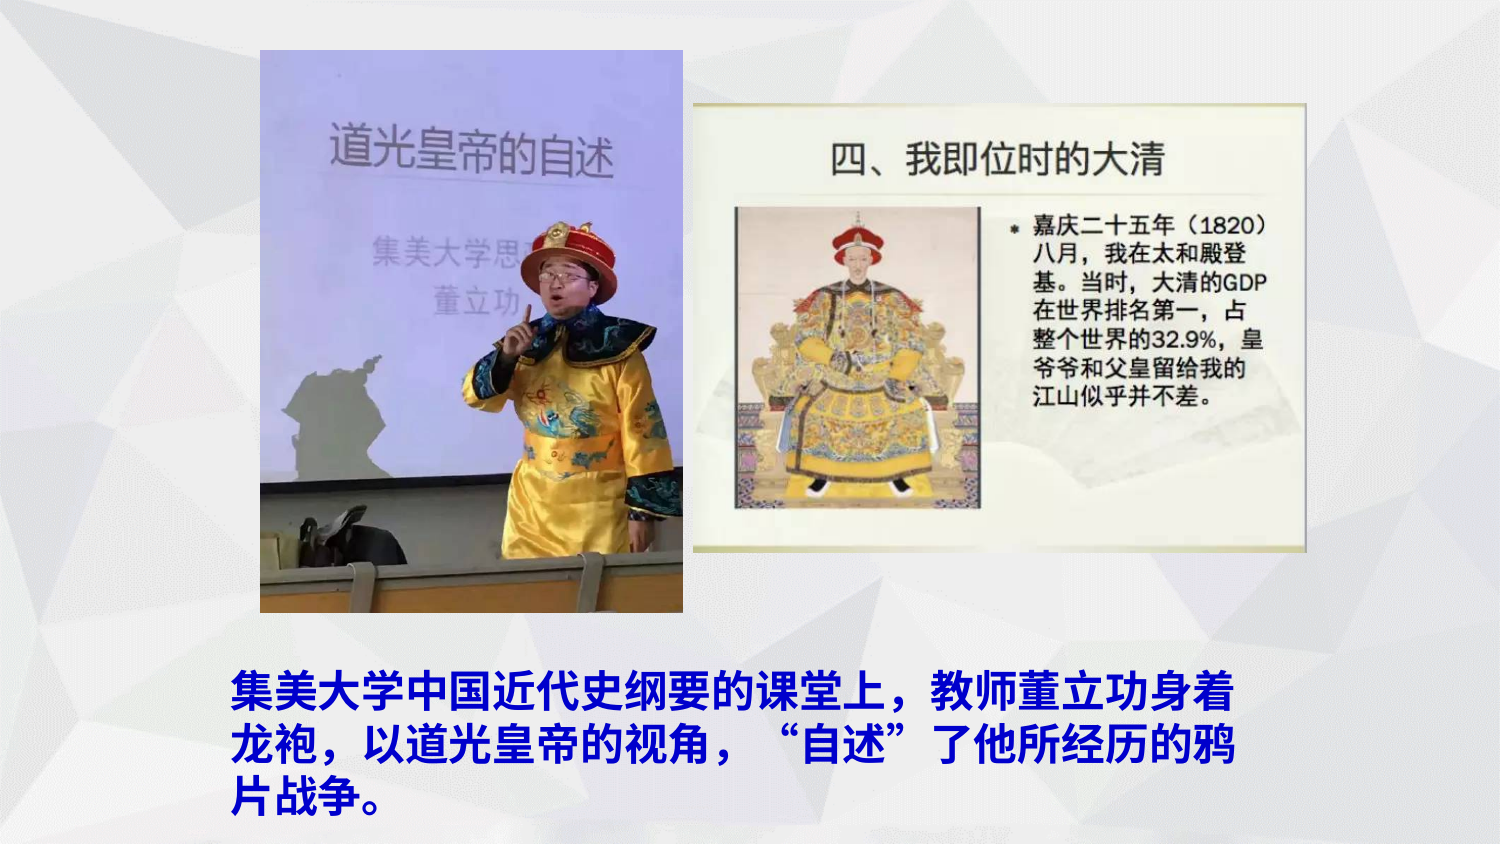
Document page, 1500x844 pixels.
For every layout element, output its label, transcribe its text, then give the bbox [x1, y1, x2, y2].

picture [0, 0, 1500, 844]
text_box 集美大学中国近代史纲要的课堂上，教师董立功身着龙袍，以道光皇帝的视角，“自述”了他所经历的鸦片战争。 [215, 656, 1257, 829]
